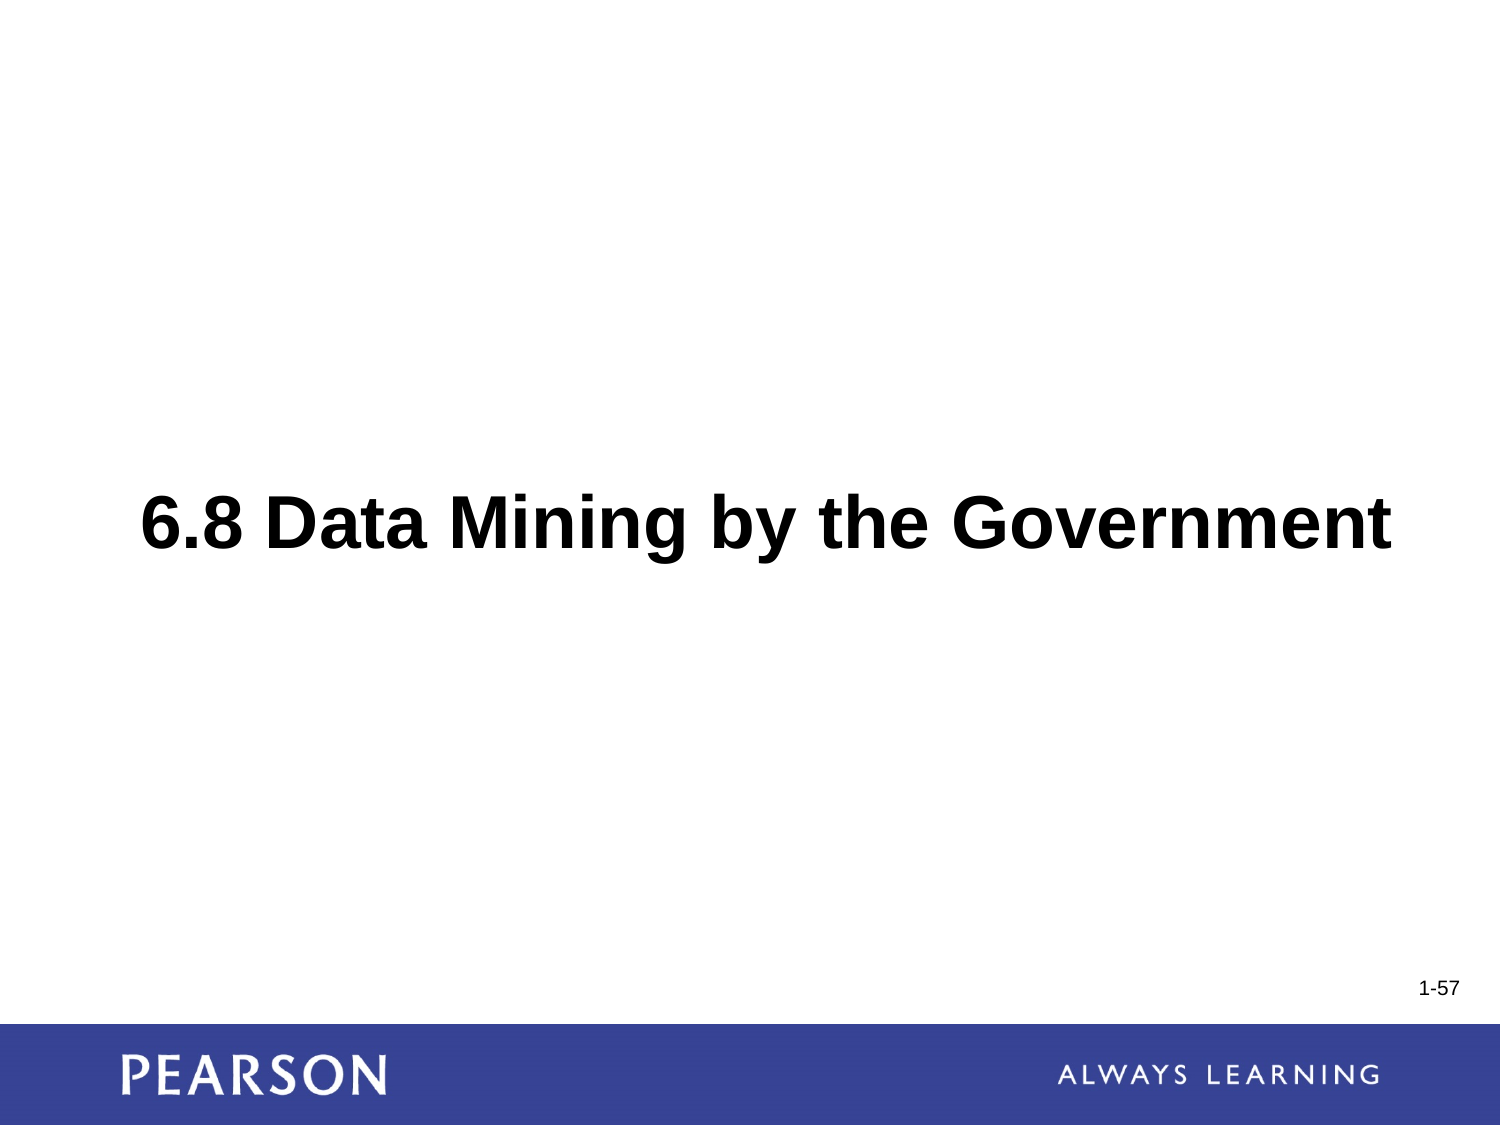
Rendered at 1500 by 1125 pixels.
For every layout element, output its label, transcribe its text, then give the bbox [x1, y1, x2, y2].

title 6.8 Data Mining by the Government [125, 24, 1438, 1013]
picture [0, 1024, 1500, 1125]
slide_number 1-57 [1162, 949, 1476, 1026]
